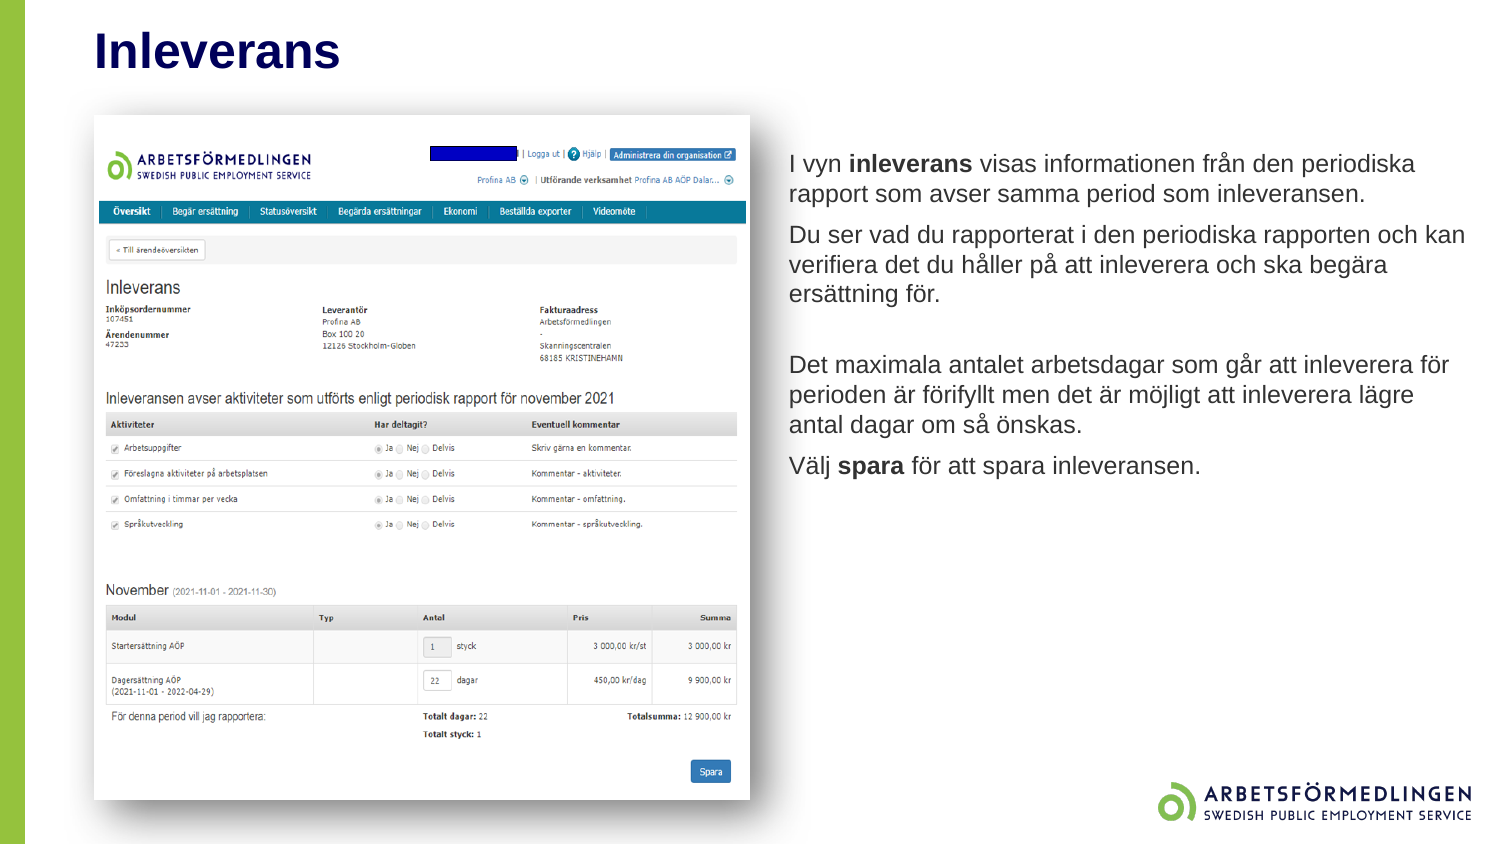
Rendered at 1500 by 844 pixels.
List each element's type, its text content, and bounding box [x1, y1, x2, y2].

title Inleverans [94, 18, 1313, 129]
list I vyn inleverans visas informationen från den periodiska rapport som avser samma period som inleveransen. Du ser vad du rapporterat i den periodiska rapporten och kan verifiera det du håller på att inleverera och ska begära ersättning för. Det maximala antalet arbetsdagar som går att inleverera för perioden är förifyllt men det är möjligt att inleverera lägre antal dagar om så önskas. Välj spara för att spara inleveransen. [788, 147, 1475, 818]
picture [94, 115, 751, 800]
